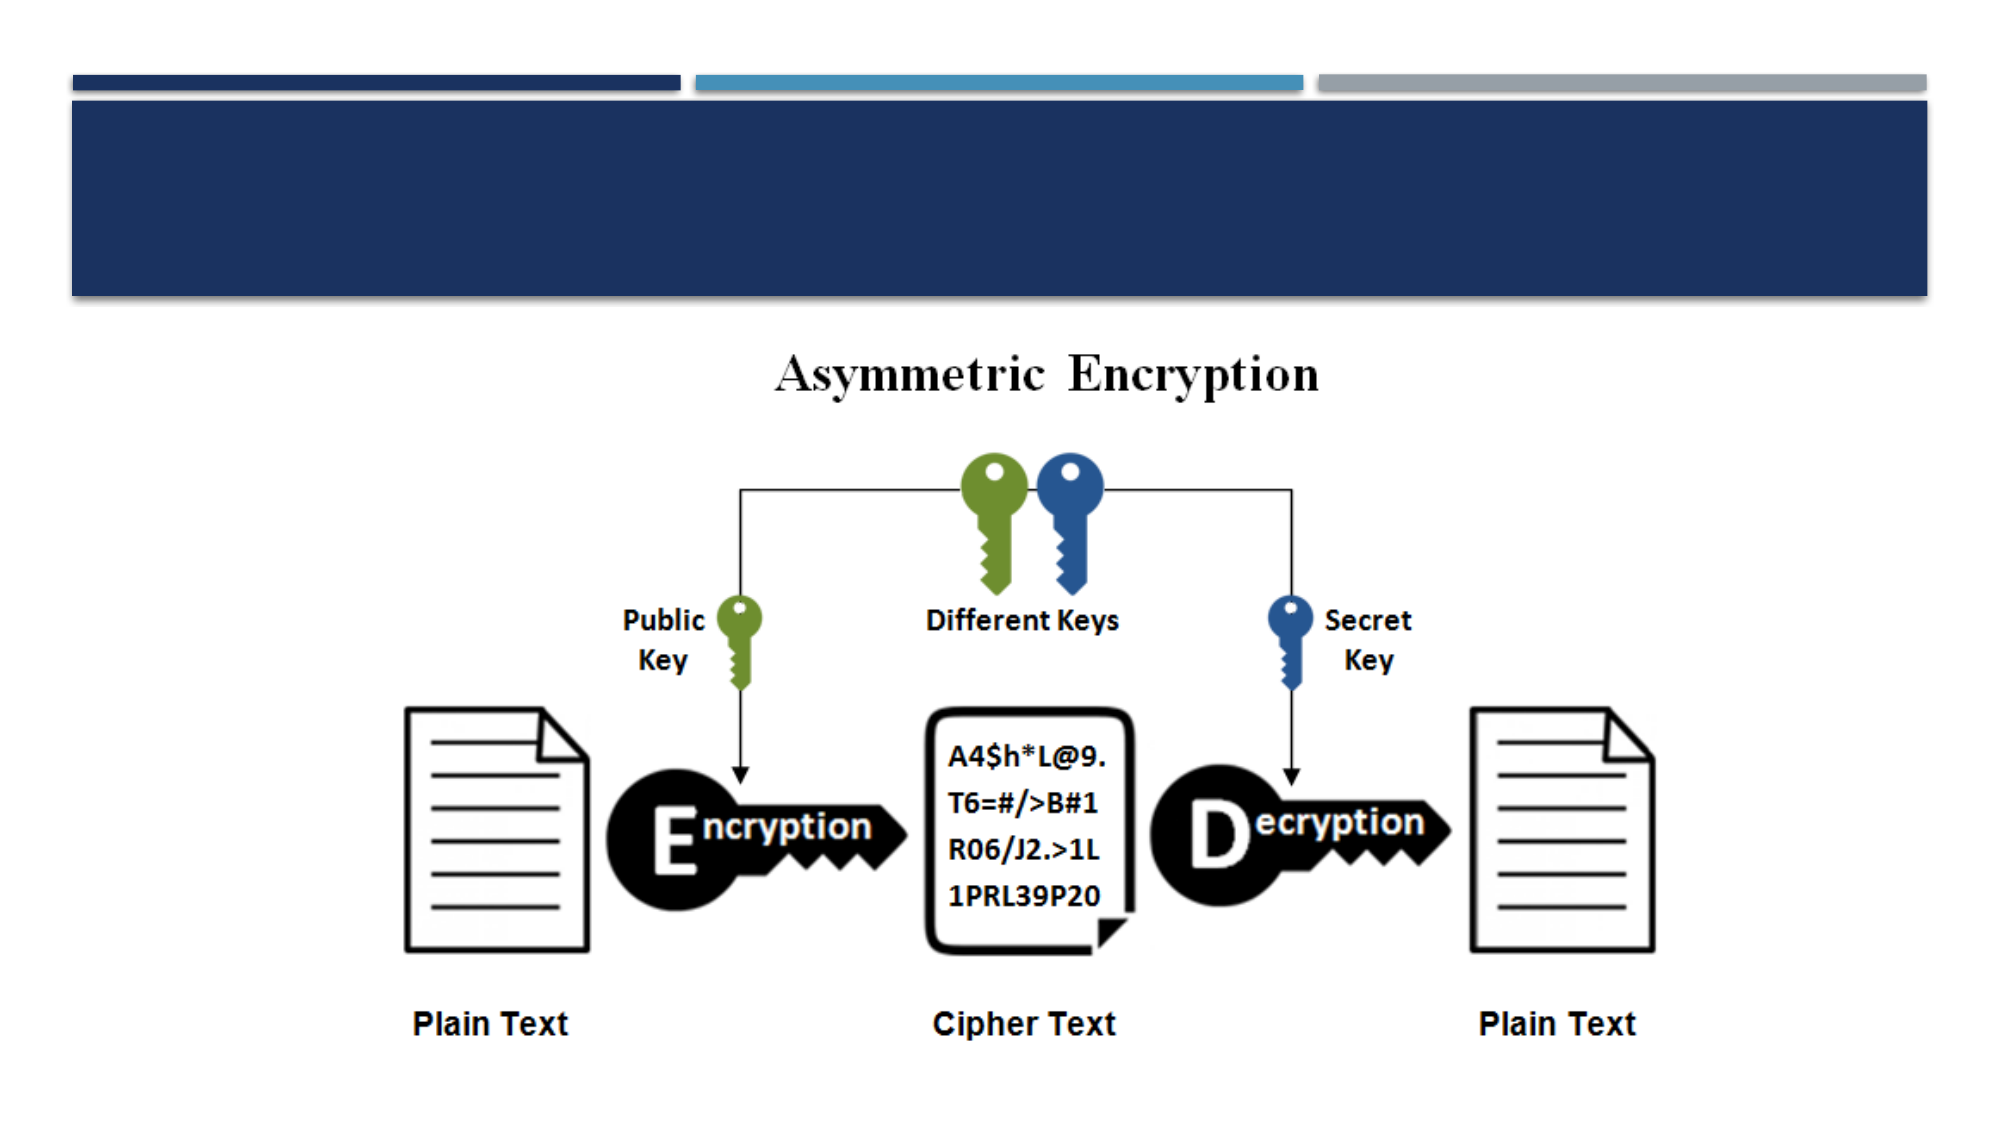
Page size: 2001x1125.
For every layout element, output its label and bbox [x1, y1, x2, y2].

list [341, 322, 1713, 1072]
